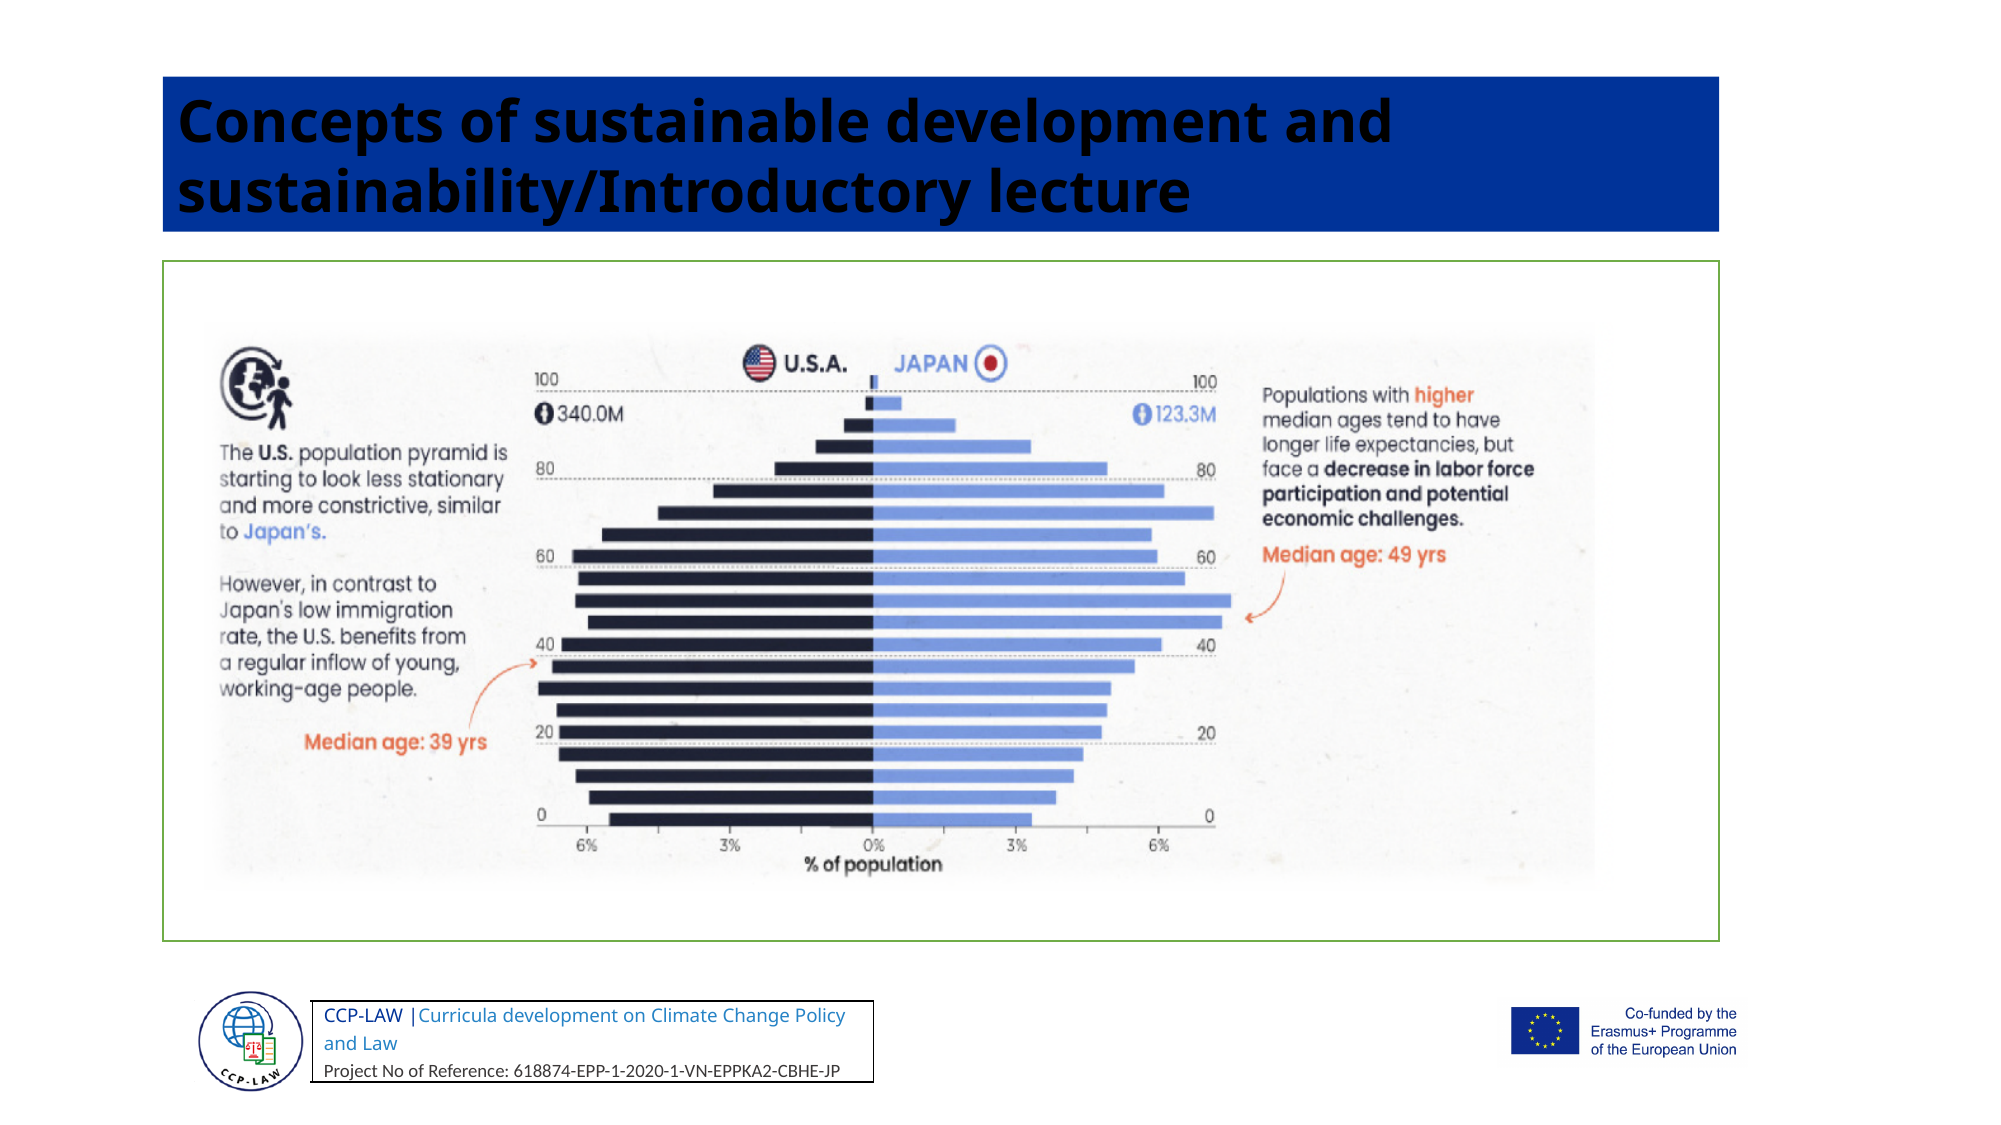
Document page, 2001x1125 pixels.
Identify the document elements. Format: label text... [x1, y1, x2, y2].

picture [1497, 997, 1748, 1068]
picture [204, 322, 1614, 893]
text_box [162, 261, 1720, 942]
picture [195, 984, 310, 1095]
text_box Concepts of sustainable development and sustainability/Introductory lecture [162, 76, 1720, 232]
